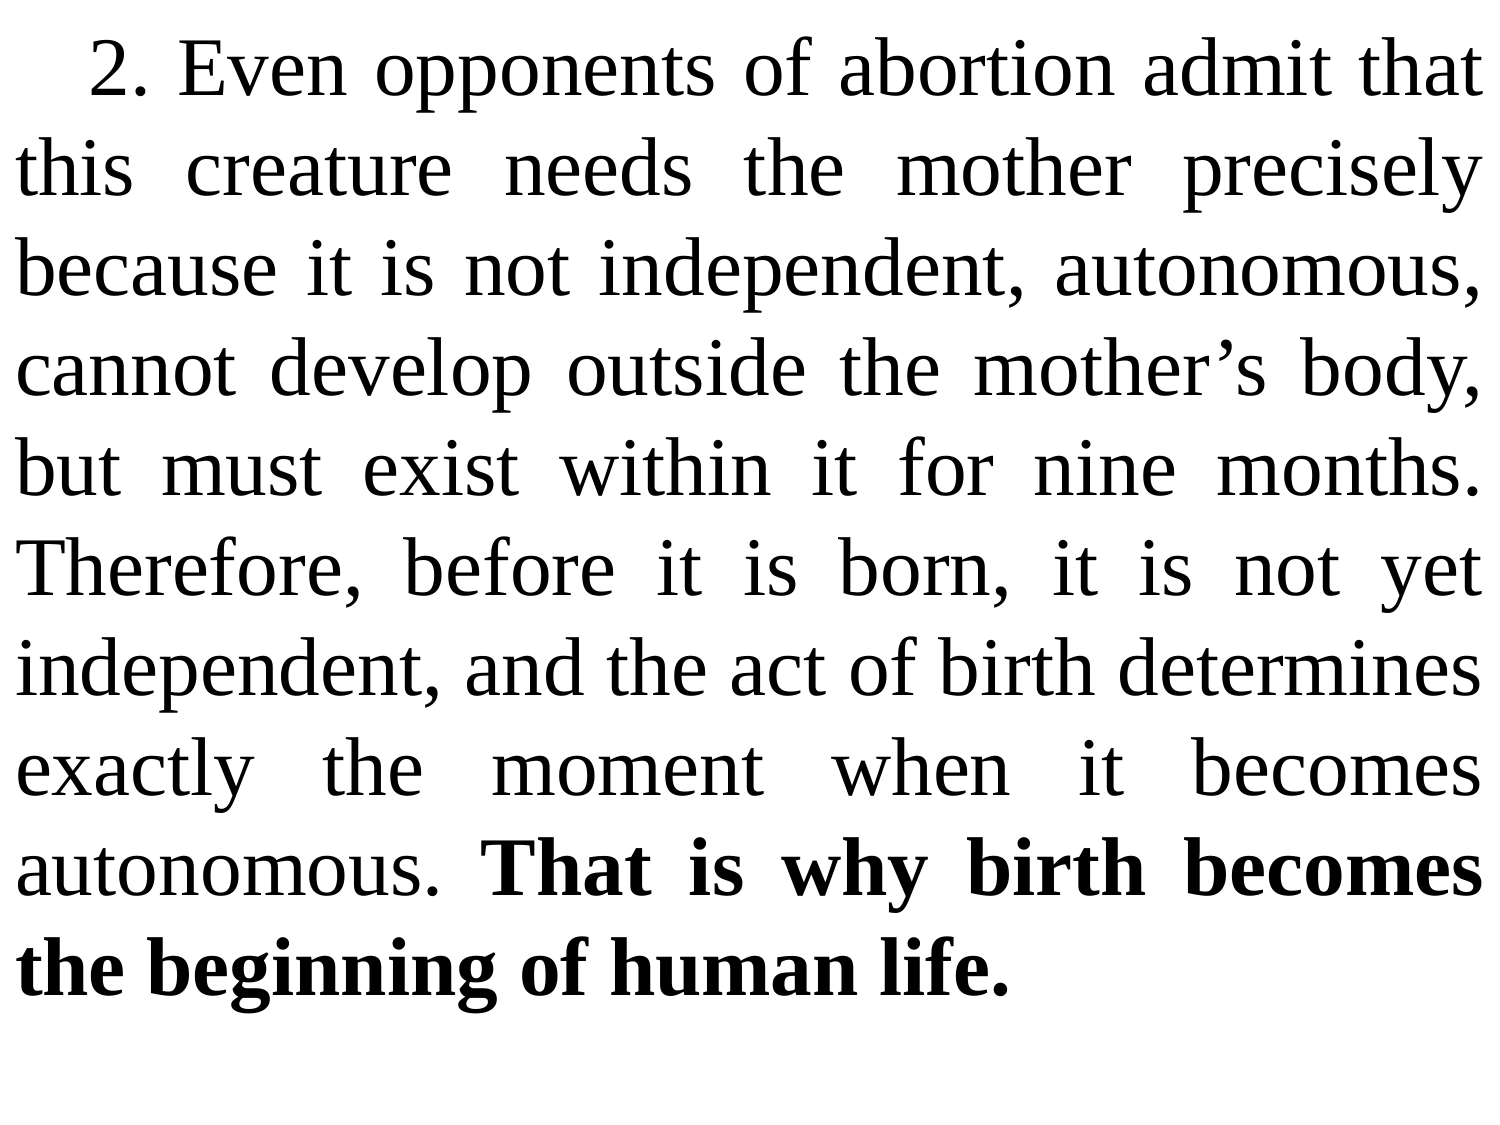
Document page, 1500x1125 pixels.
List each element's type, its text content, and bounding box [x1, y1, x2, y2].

text_box 2. Even opponents of abortion admit that this creature needs the mother precisely because it is not independent, autonomous, cannot develop outside the mother’s body, but must exist within it for nine months. Therefore, before it is born, it is not yet independent, and the act of birth determines exactly the moment when it becomes autonomous. That is why birth becomes the beginning of human life. [0, 5, 1500, 1020]
